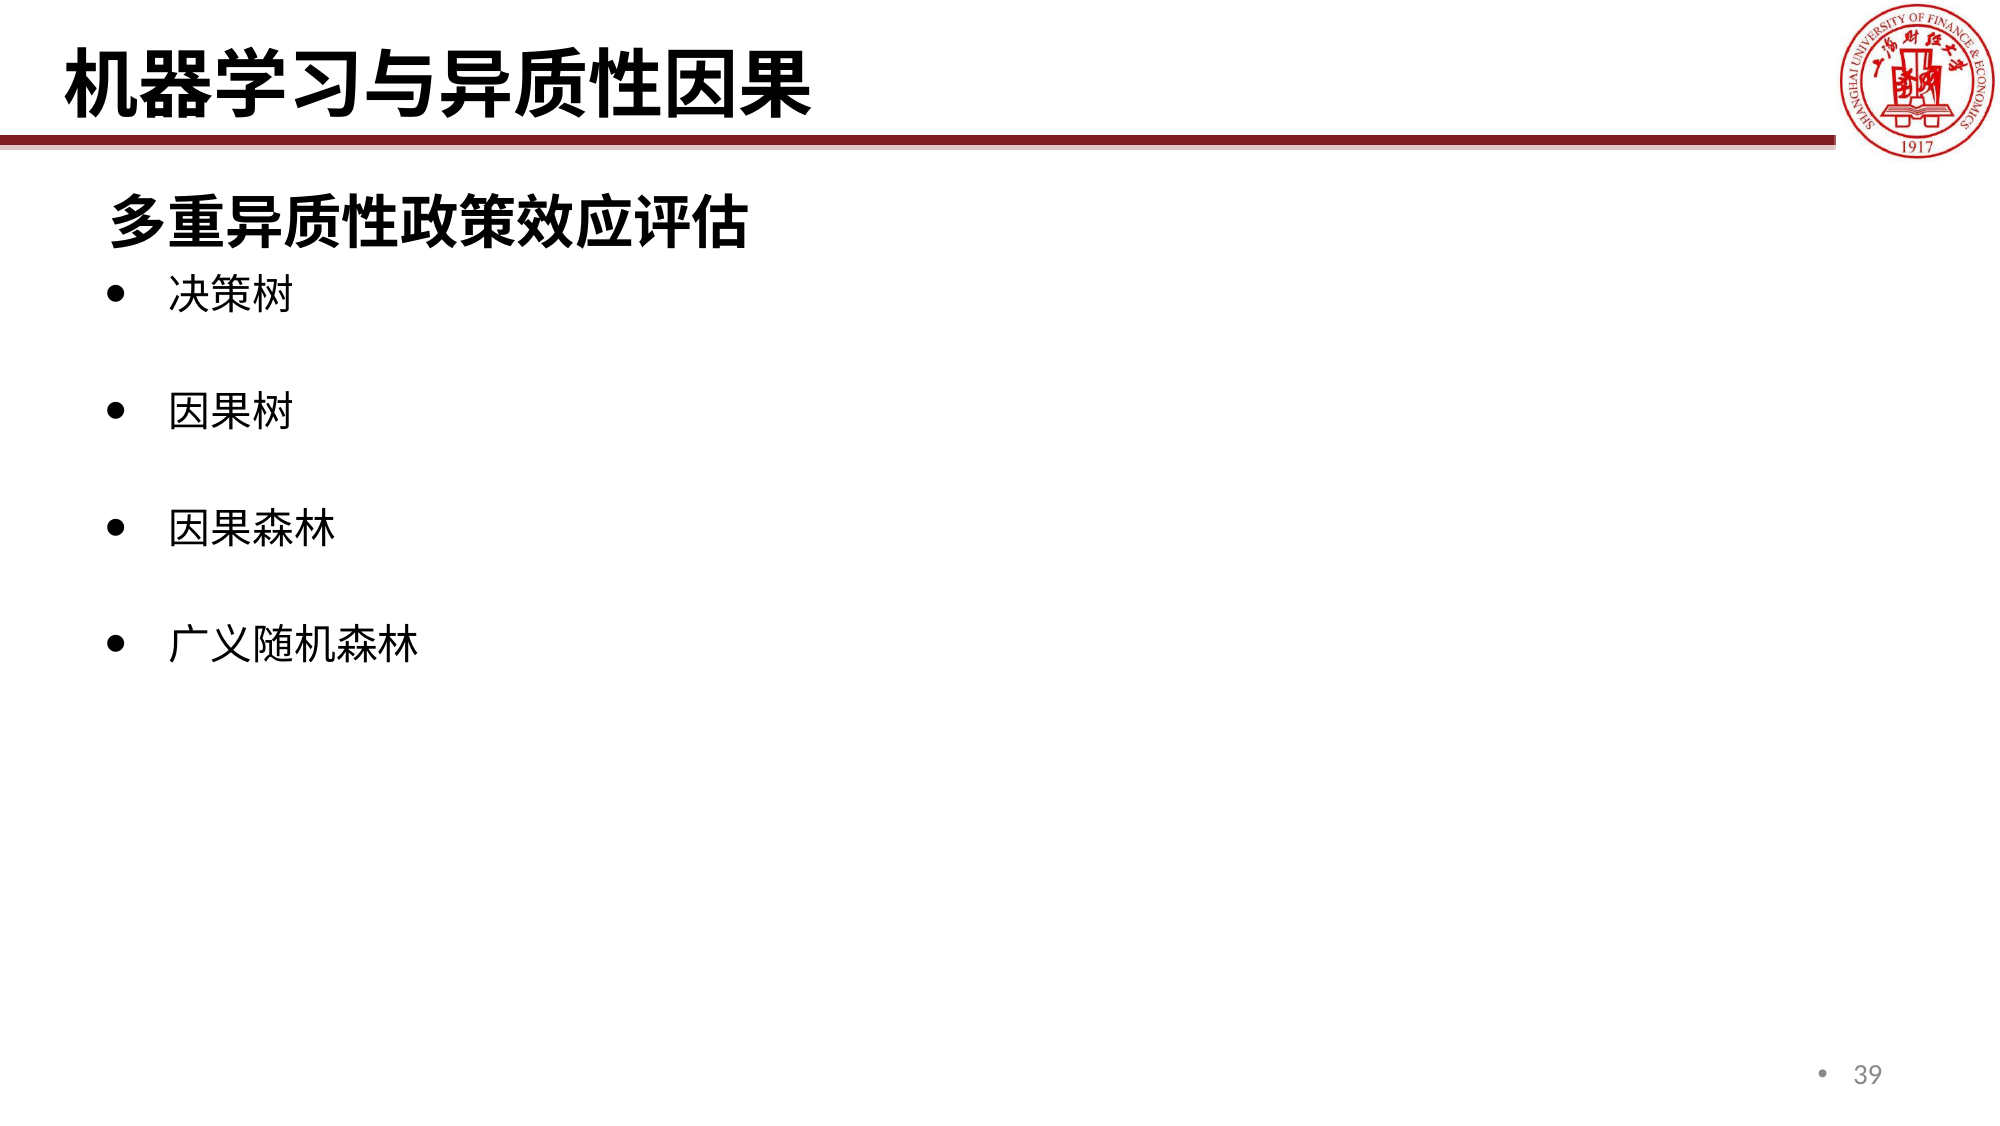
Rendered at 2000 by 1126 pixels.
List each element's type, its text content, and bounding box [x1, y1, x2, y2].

list 决策树 因果树 因果森林 广义随机森林 [87, 259, 1650, 705]
picture [0, 1, 2000, 163]
text_box 机器学习与异质性因果 [48, 29, 1365, 134]
slide_number 39 [1433, 1042, 1900, 1103]
text_box 多重异质性政策效应评估 [94, 161, 1904, 263]
